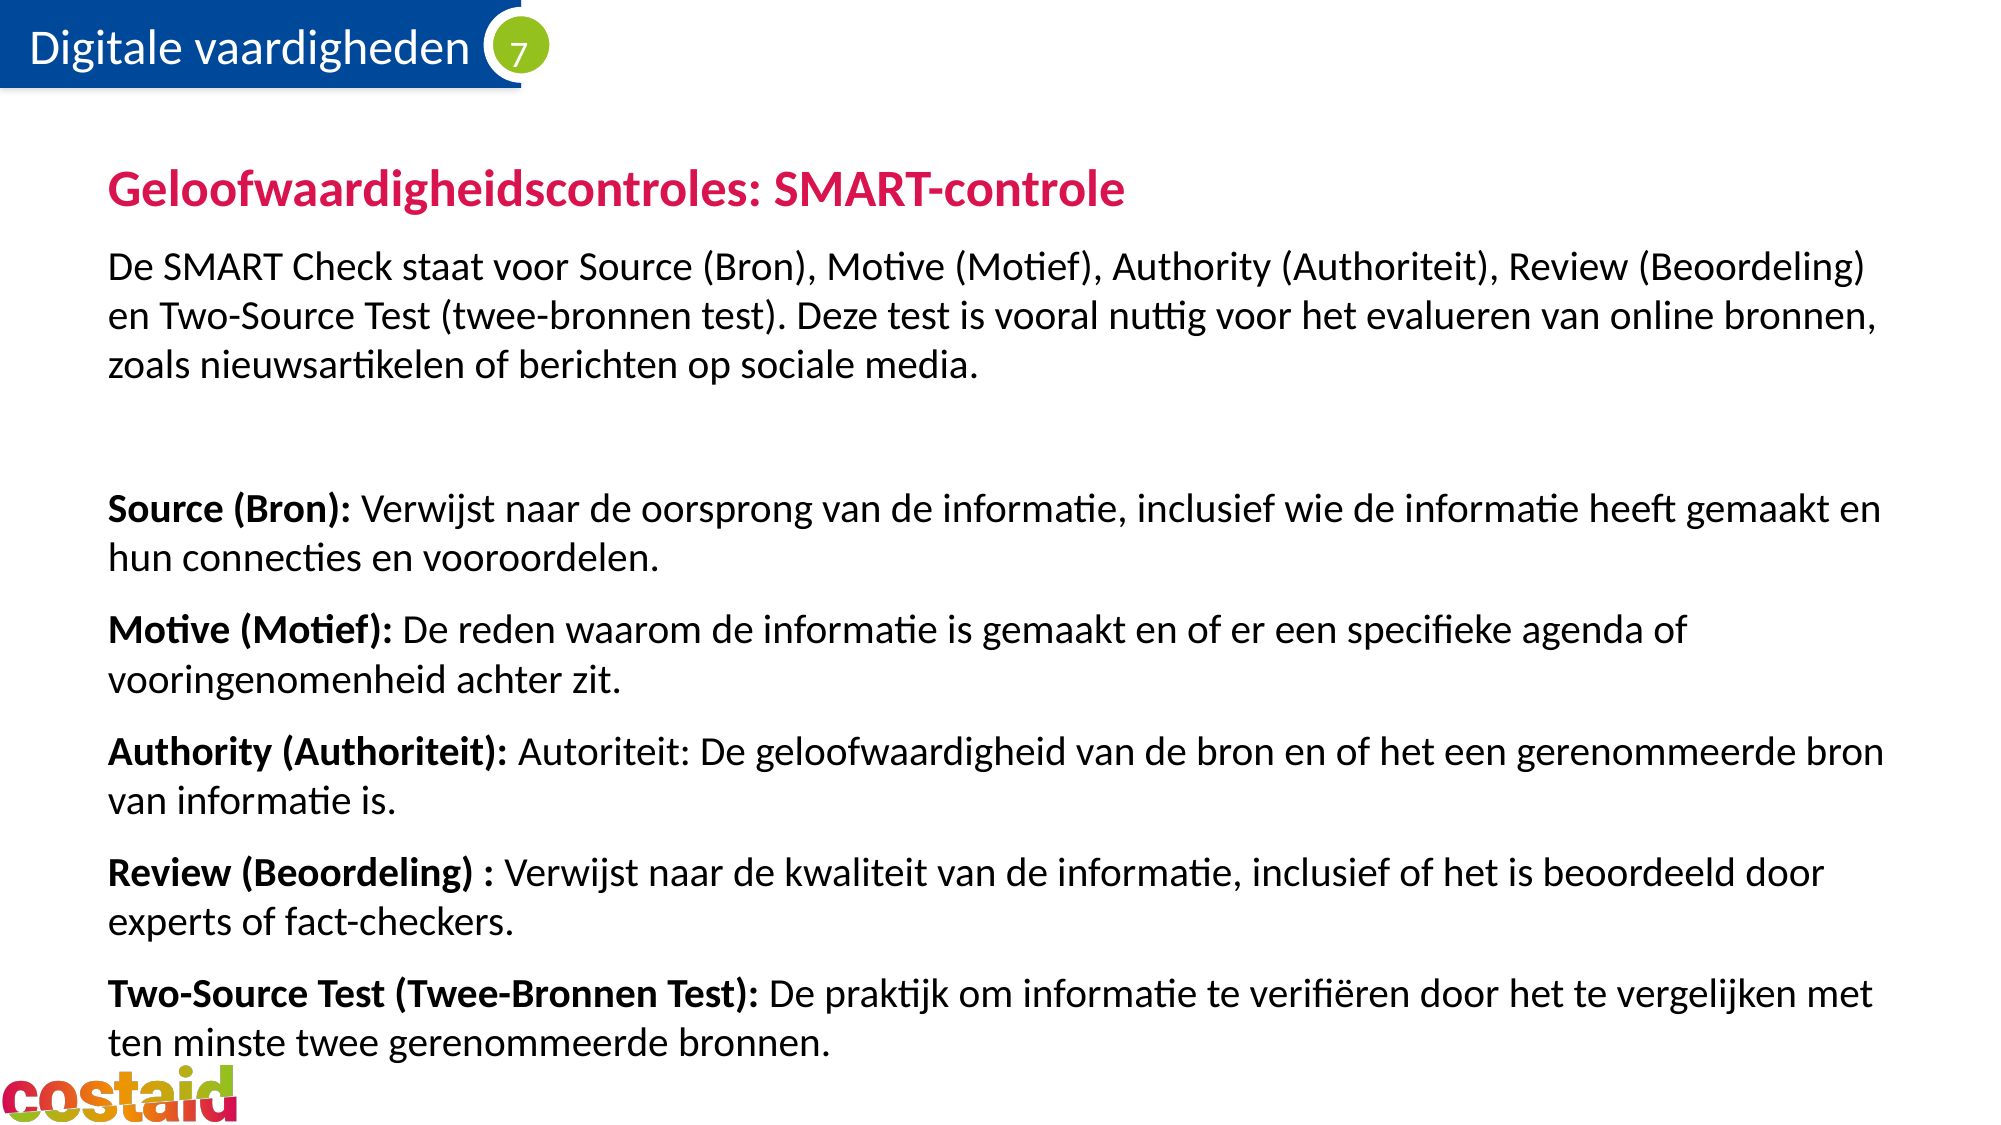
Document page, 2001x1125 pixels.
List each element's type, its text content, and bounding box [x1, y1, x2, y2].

picture [0, 1065, 267, 1125]
list Geloofwaardigheidscontroles: SMART-controle De SMART Check staat voor Source (Bron), Motive (Motief), Authority (Authoriteit), Review (Beoordeling) en Two-Source Test (twee-bronnen test). Deze test is vooral nuttig voor het evalueren van online bronnen, zoals nieuwsartikelen of berichten op sociale media. Source (Bron): Verwijst naar de oorsprong van de informatie, inclusief wie de informatie heeft gemaakt en hun connecties en vooroordelen. Motive (Motief): De reden waarom de informatie is gemaakt en of er een specifieke agenda of vooringenomenheid achter zit. Authority (Authoriteit): Autoriteit: De geloofwaardigheid van de bron en of het een gerenommeerde bron van informatie is. Review (Beoordeling) : Verwijst naar de kwaliteit van de informatie, inclusief of het is beoordeeld door experts of fact-checkers. Two-Source Test (Twee-Bronnen Test): De praktijk om informatie te verifiëren door het te vergelijken met ten minste twee gerenommeerde bronnen. [92, 146, 1908, 1077]
